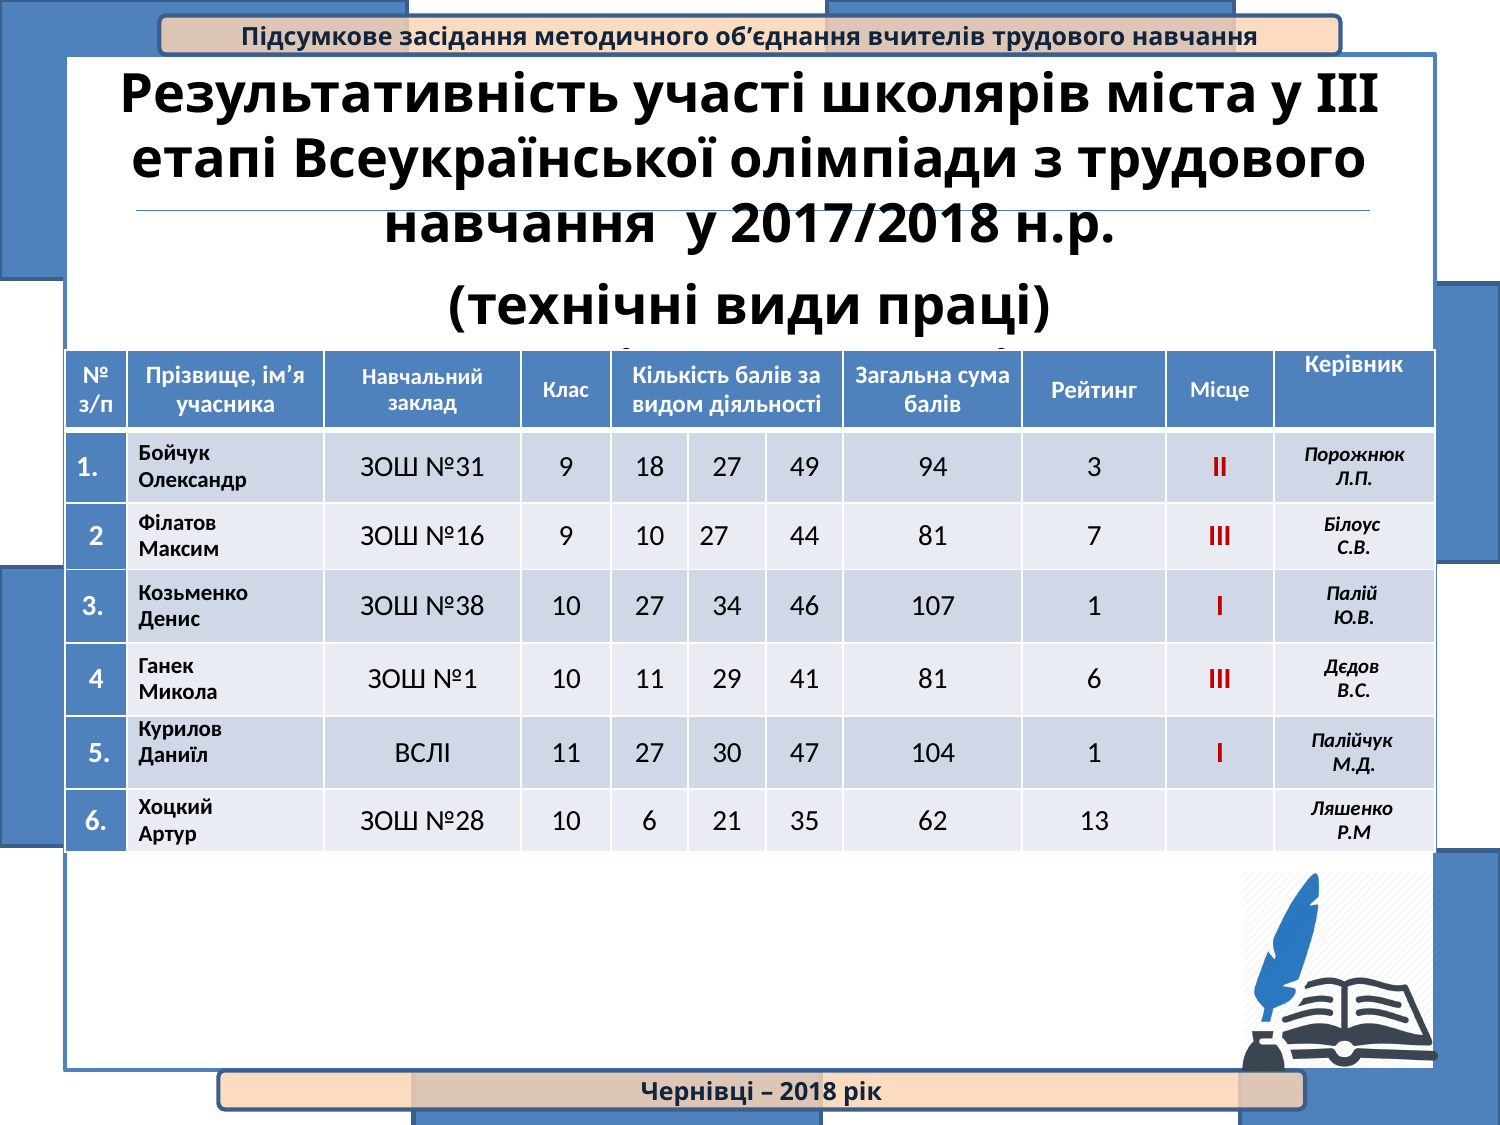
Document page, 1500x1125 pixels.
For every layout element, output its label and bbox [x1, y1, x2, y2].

picture [1240, 870, 1441, 1071]
text_box [0, 0, 1500, 1125]
